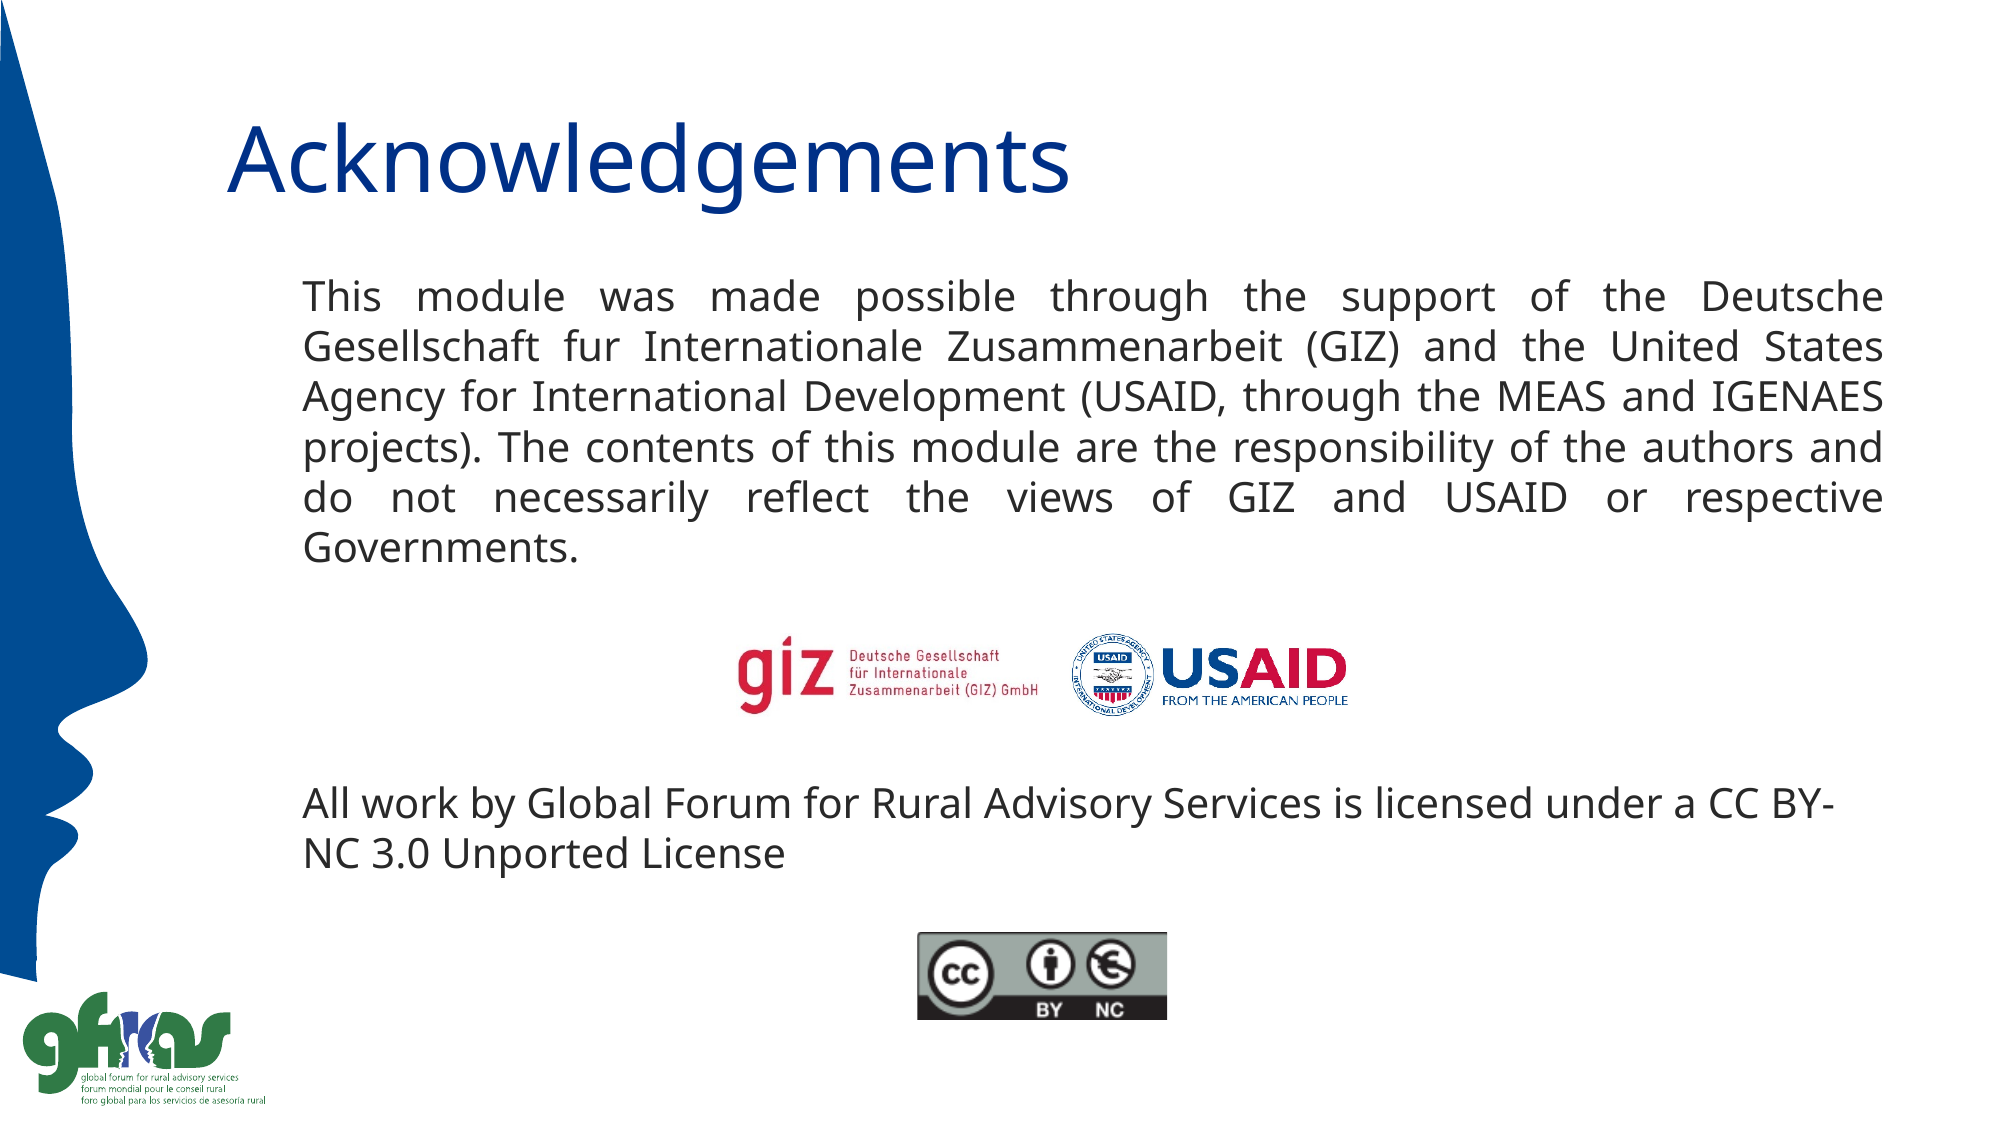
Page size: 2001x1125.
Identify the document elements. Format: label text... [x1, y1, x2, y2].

list This module was made possible through the support of the Deutsche Gesellschaft fur Internationale Zusammenarbeit (GIZ) and the United States Agency for International Development (USAID, through the MEAS and IGENAES projects). The contents of this module are the responsibility of the authors and do not necessarily reflect the views of GIZ and USAID or respective Governments. All work by Global Forum for Rural Advisory Services is licensed under a CC BY-NC 3.0 Unported License [212, 262, 1900, 976]
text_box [735, 633, 1349, 717]
title Acknowledgements [212, 78, 1900, 233]
picture [917, 931, 1168, 1020]
